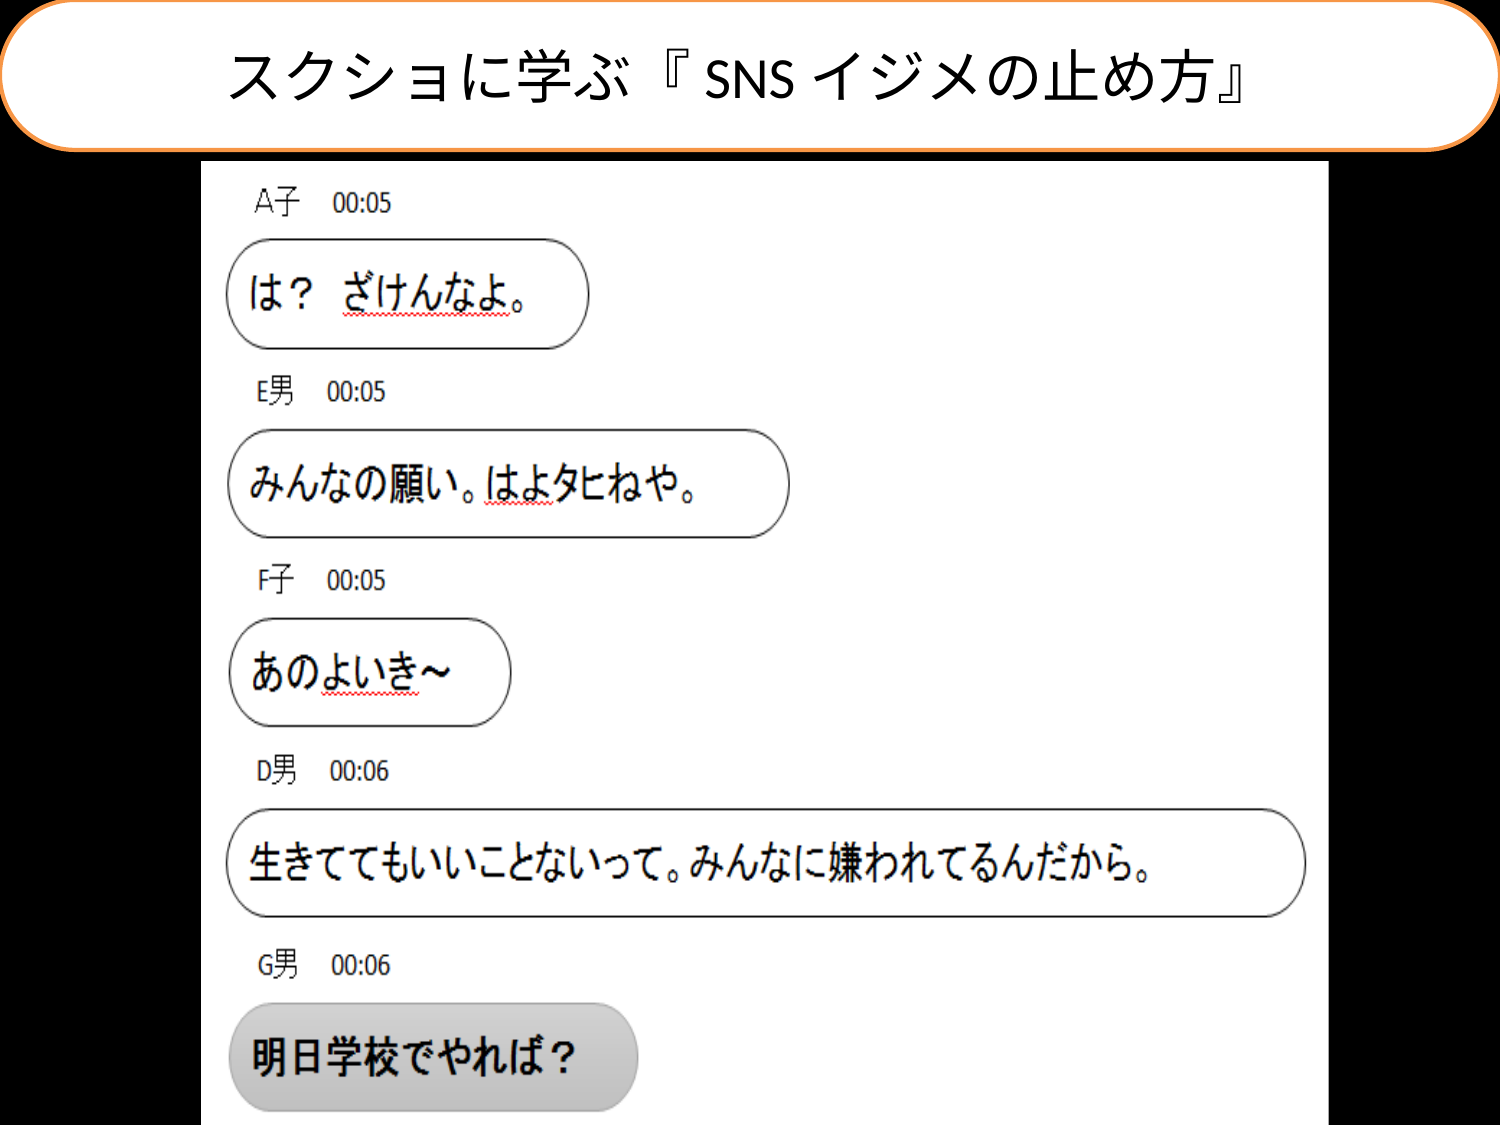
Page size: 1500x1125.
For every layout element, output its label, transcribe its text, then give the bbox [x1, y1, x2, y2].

text_box スクショに学ぶ『SNSイジメの止め方』 [0, 0, 1500, 153]
picture [200, 160, 1329, 1125]
